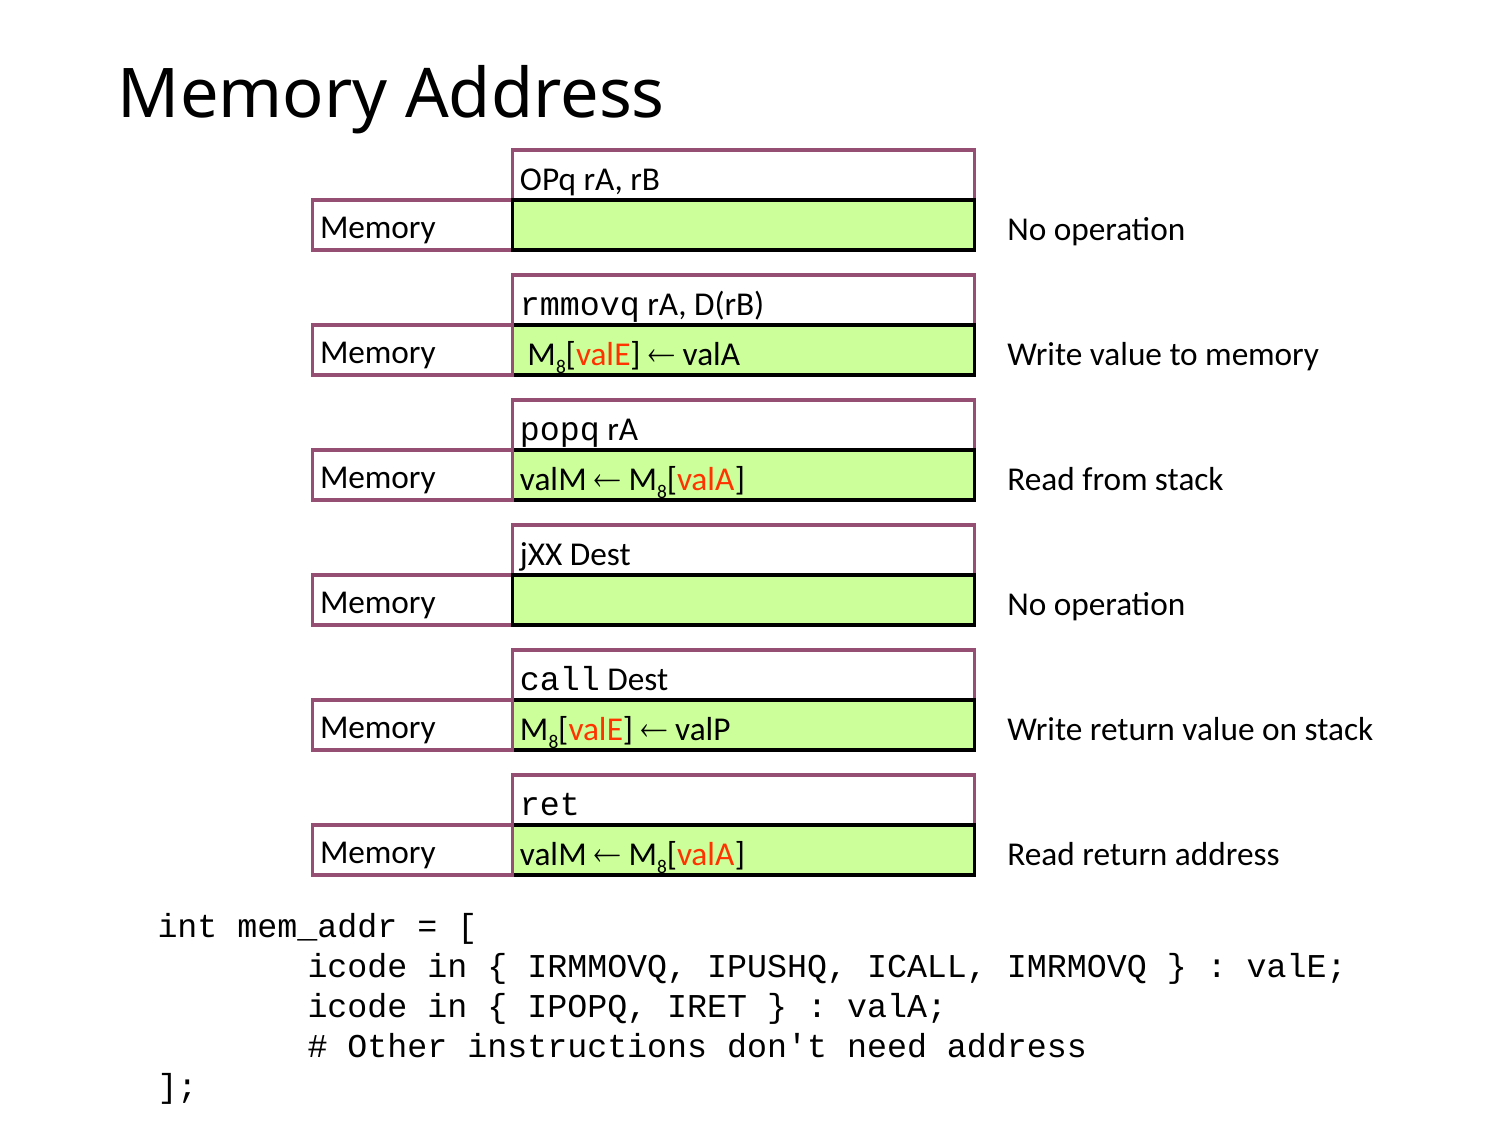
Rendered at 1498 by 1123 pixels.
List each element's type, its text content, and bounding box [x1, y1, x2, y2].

text_box int mem_addr = [ icode in { IRMMOVQ, IPUSHQ, ICALL, IMRMOVQ } : valE; icode in { IPOPQ, IRET } : valA; # Other instructions don't need address ]; [150, 896, 1463, 1112]
title Memory Address [102, 0, 1395, 204]
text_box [312, 149, 1463, 875]
